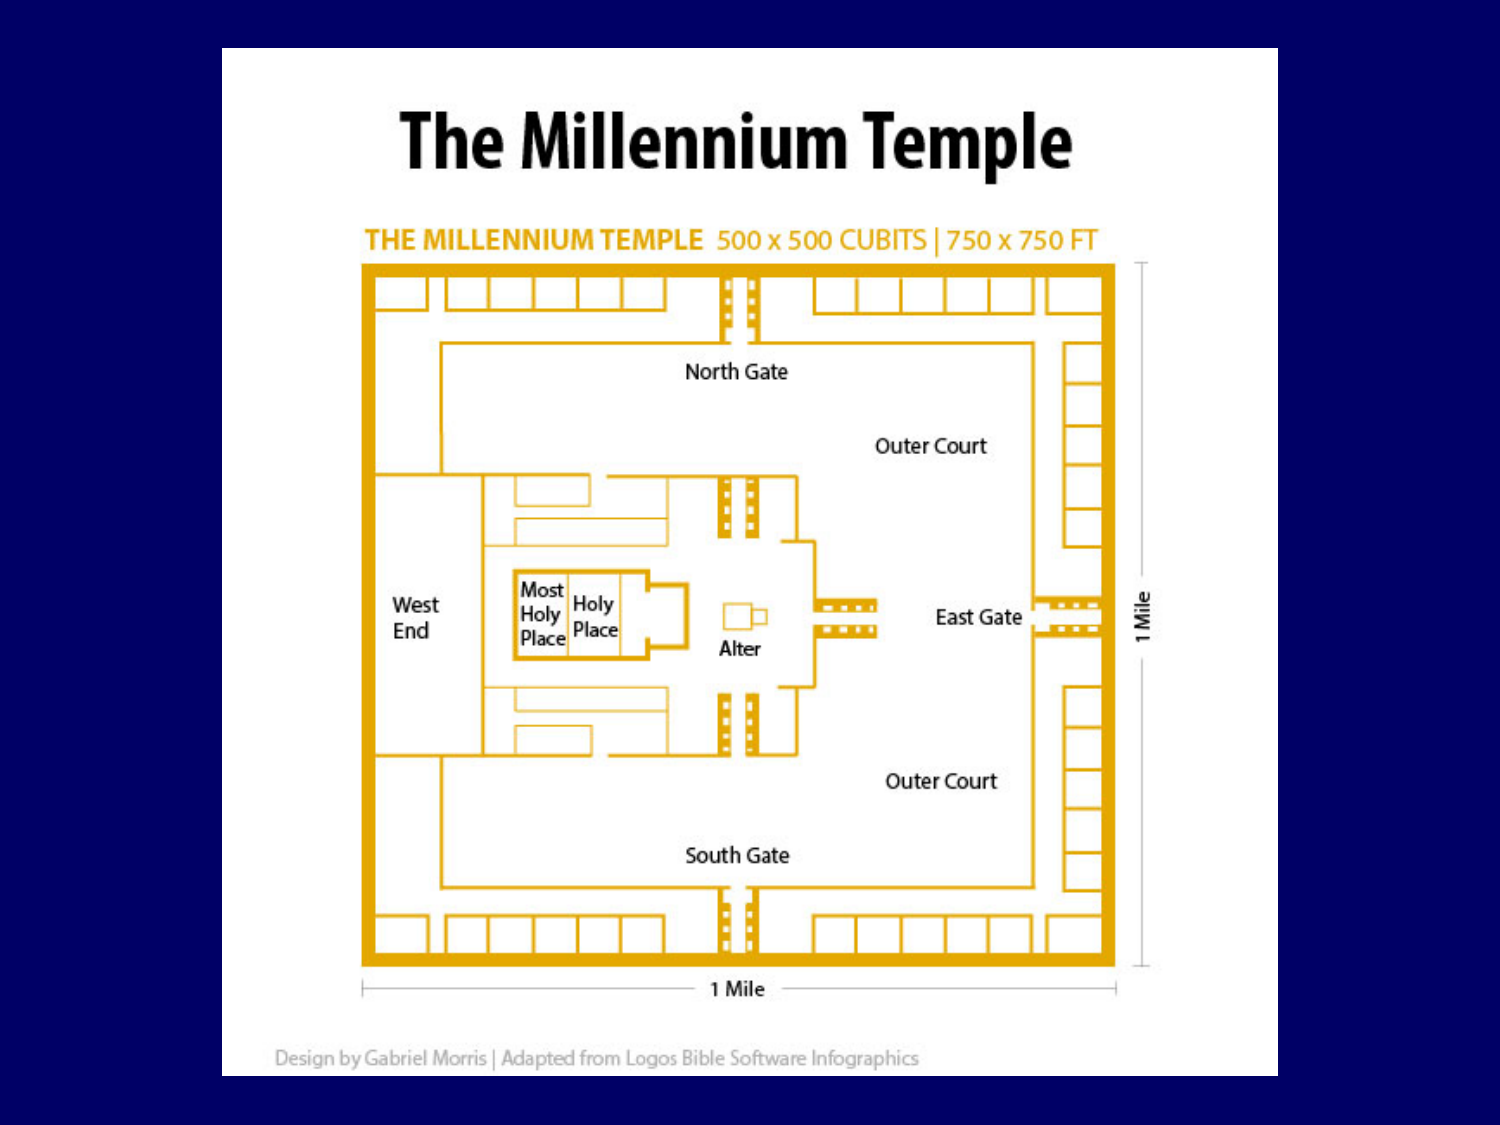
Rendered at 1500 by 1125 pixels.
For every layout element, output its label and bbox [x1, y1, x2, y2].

picture [222, 48, 1278, 1077]
